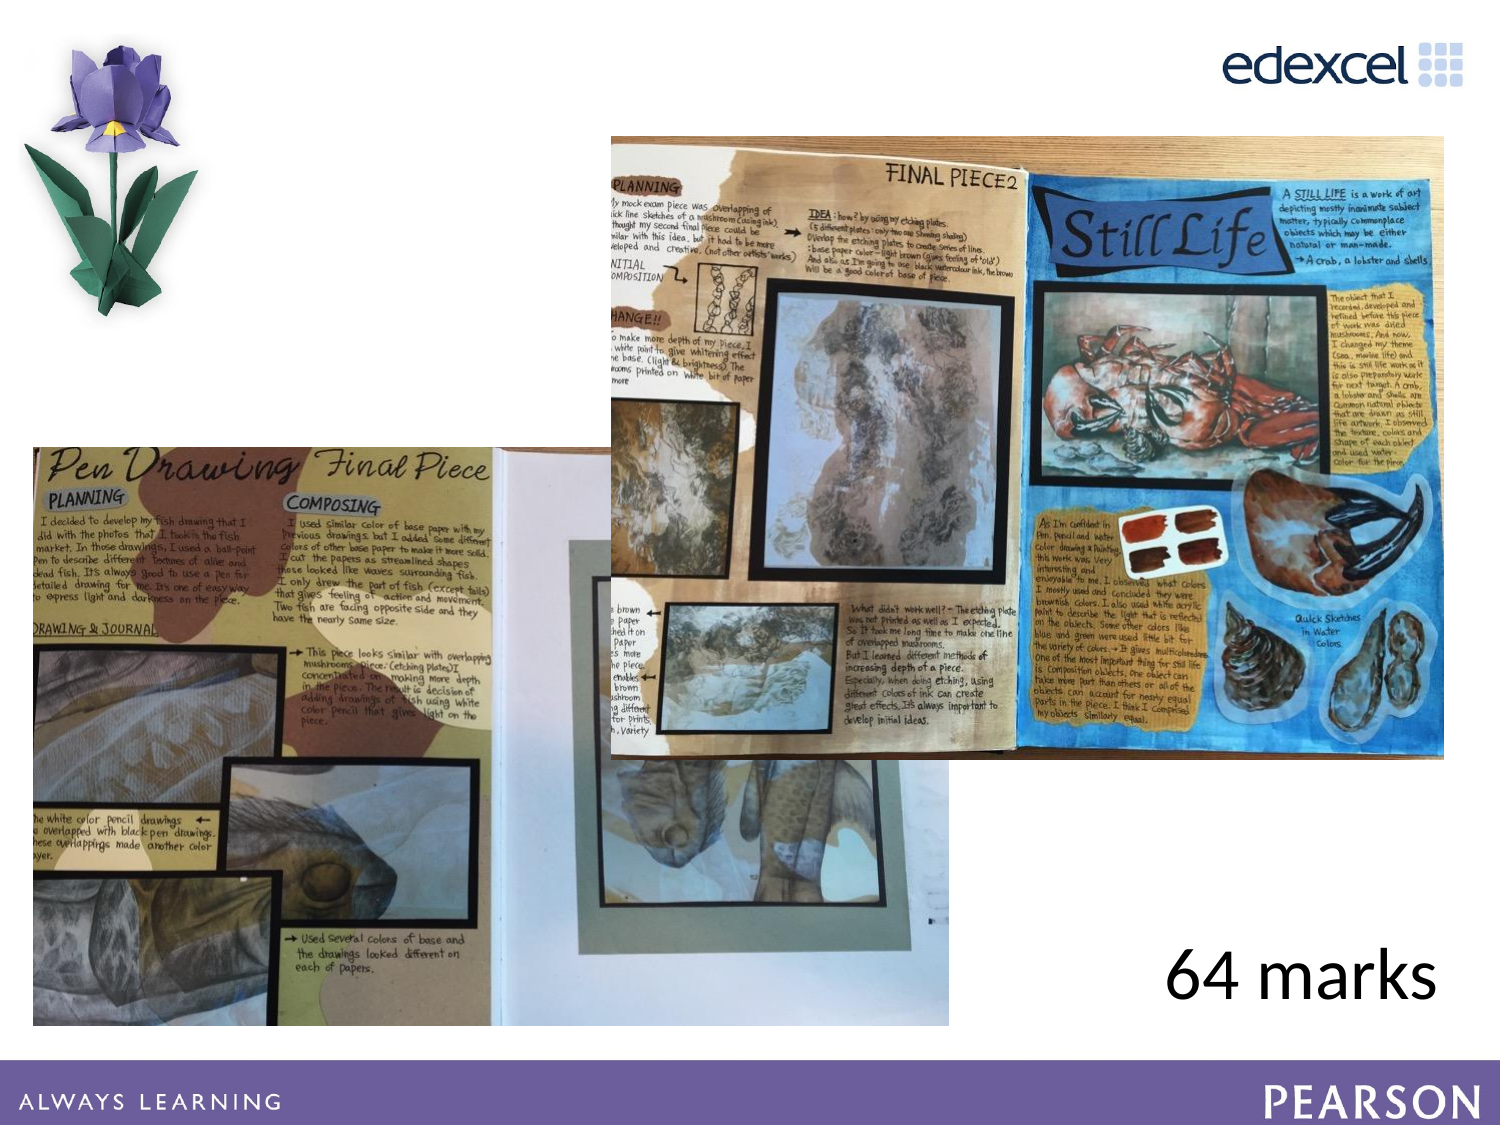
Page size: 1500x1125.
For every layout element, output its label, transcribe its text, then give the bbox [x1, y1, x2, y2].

picture [0, 0, 1500, 1125]
text_box 64 marks [1149, 942, 1500, 1081]
